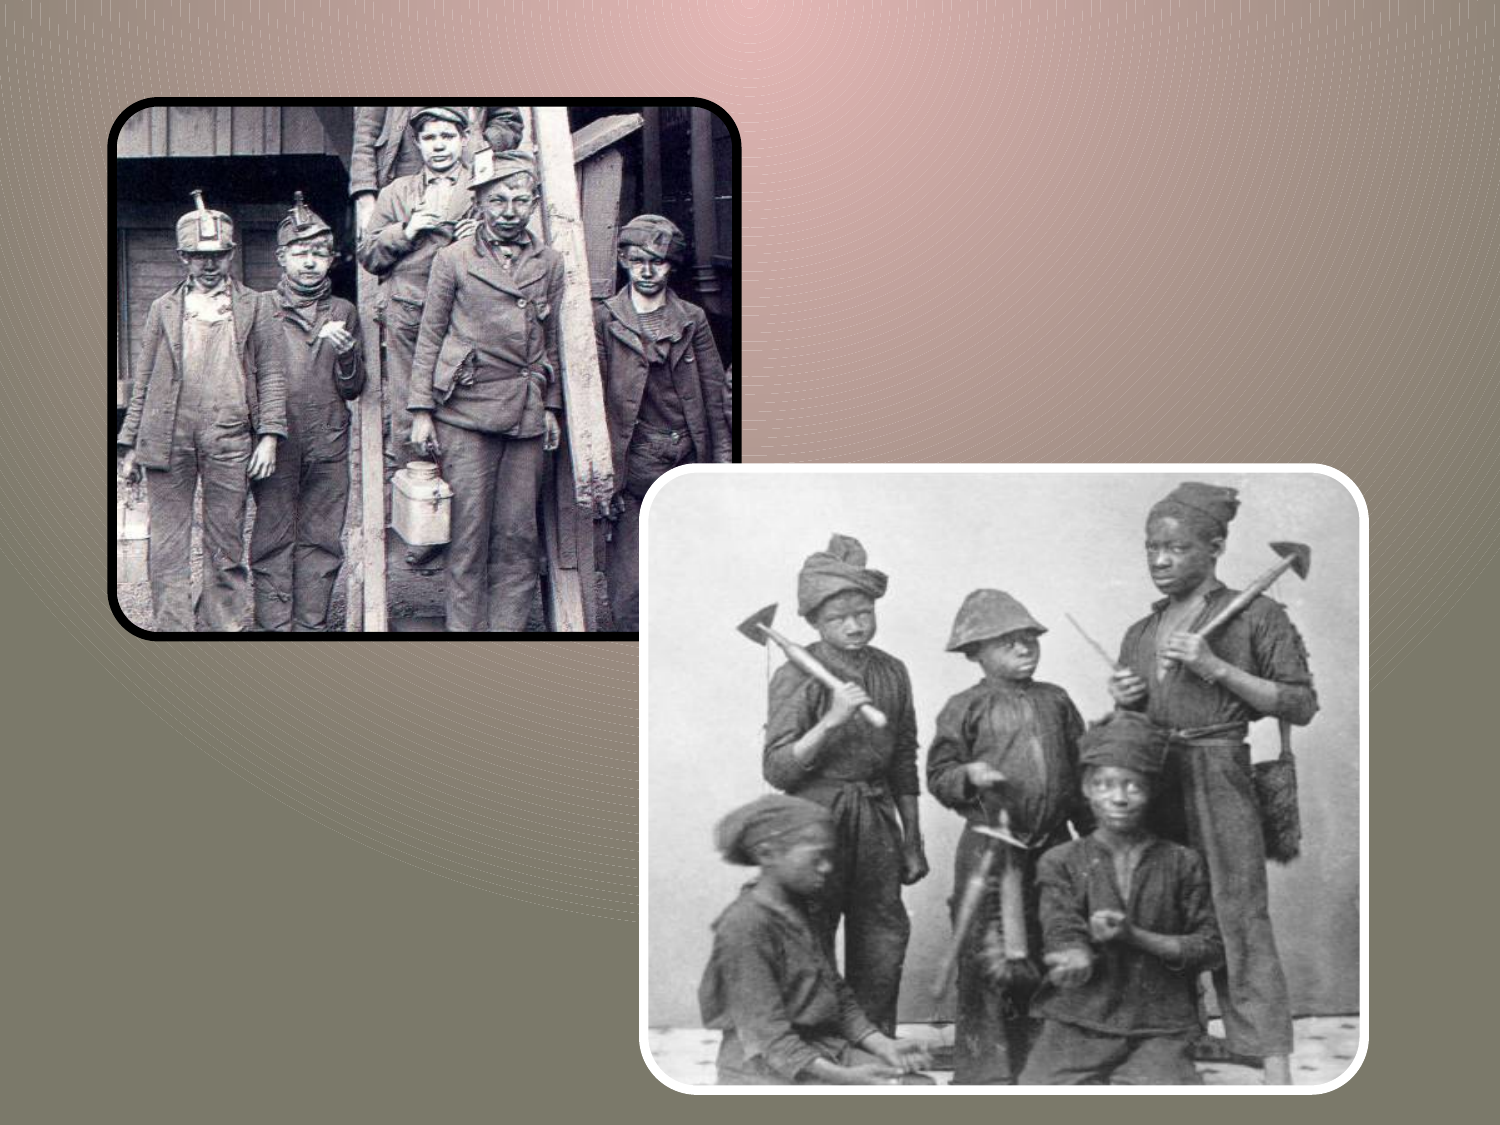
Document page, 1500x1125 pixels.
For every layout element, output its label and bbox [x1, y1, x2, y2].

picture [643, 467, 1365, 1091]
list [111, 101, 738, 637]
